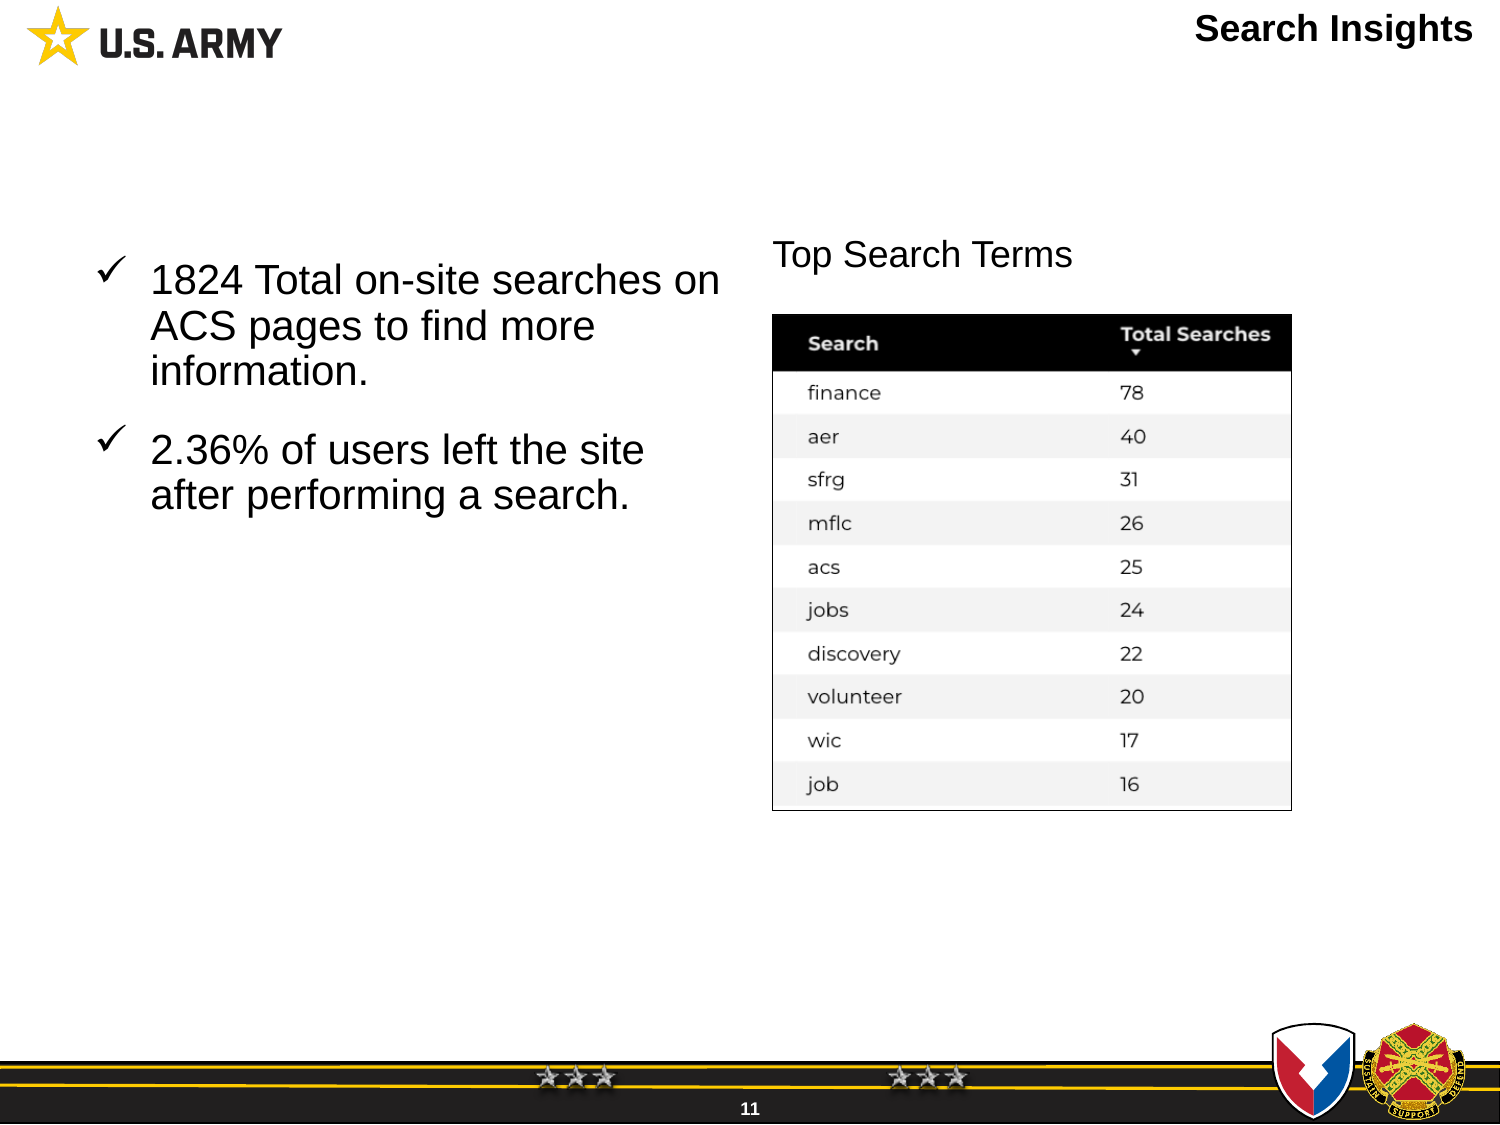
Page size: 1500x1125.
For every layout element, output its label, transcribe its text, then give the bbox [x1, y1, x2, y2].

picture [526, 1060, 628, 1105]
picture [877, 1060, 980, 1105]
text_box Top Search Terms [764, 222, 1119, 283]
picture [772, 314, 1292, 811]
picture [1361, 1022, 1466, 1121]
list 1824 Total on-site searches on ACS pages to find more information. 2.36% of users left the site after performing a search. [75, 258, 728, 1002]
title Search Insights [344, 1, 1489, 109]
picture [26, 5, 283, 66]
